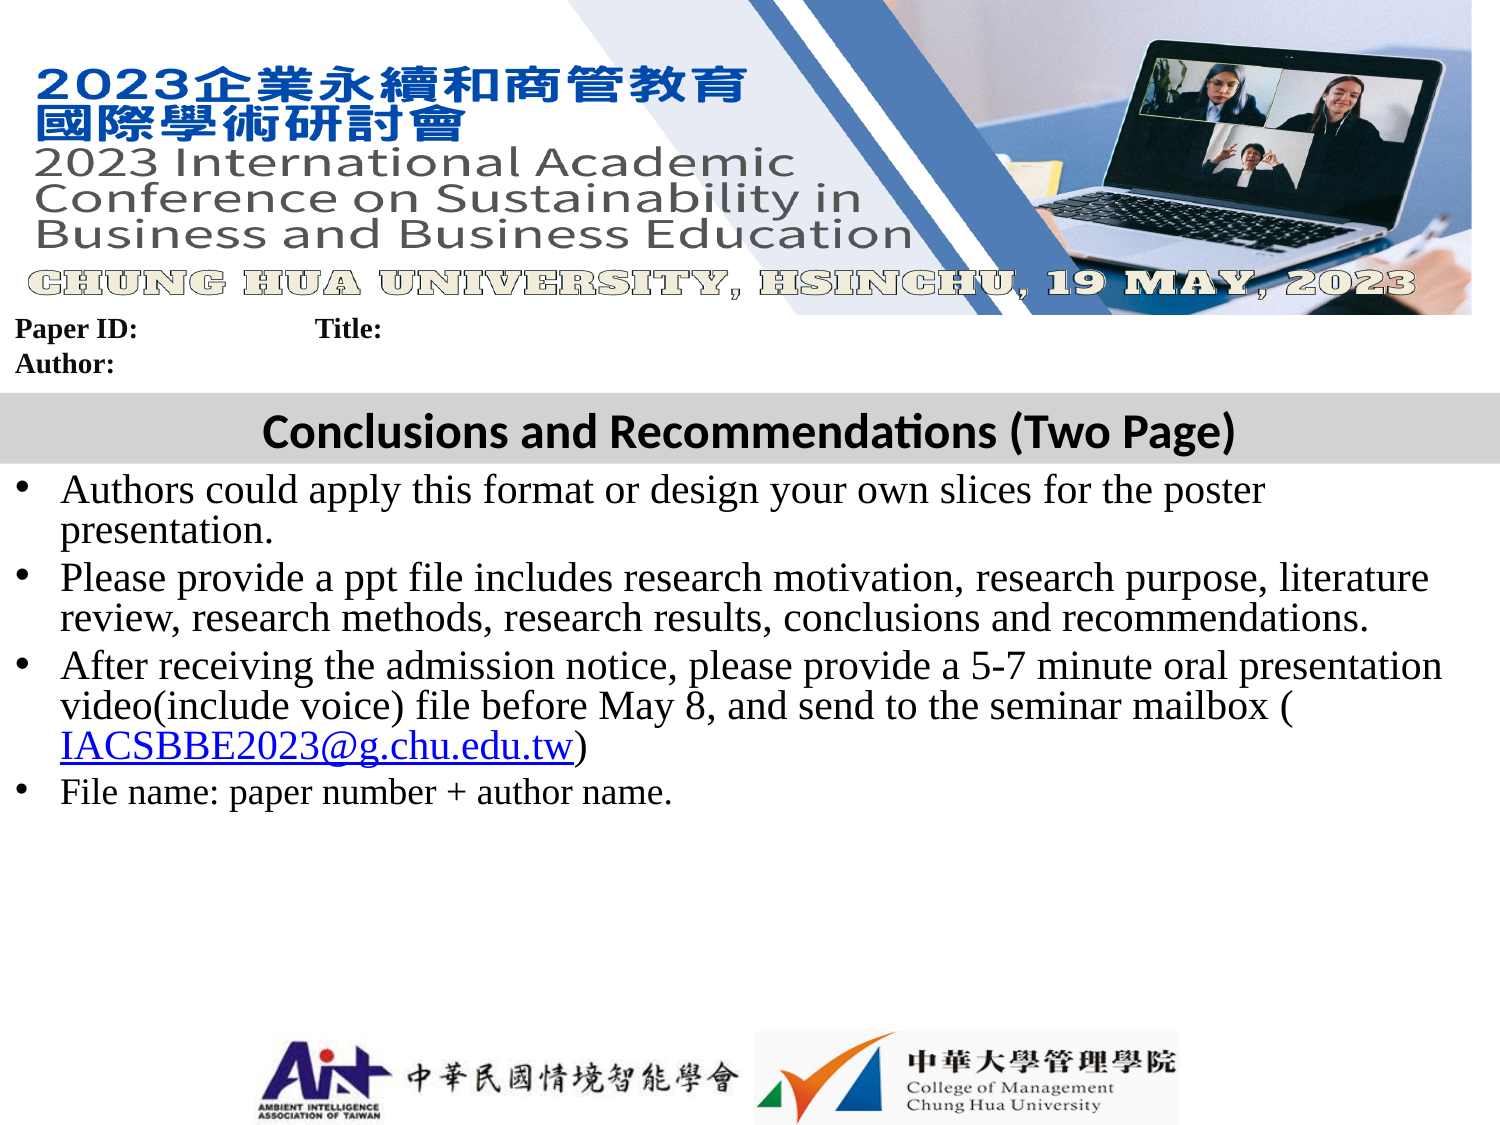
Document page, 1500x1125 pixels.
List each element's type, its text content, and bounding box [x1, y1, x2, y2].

picture [0, 0, 1499, 315]
text_box Authors could apply this format or design your own slices for the poster presentation. Please provide a ppt file includes research motivation, research purpose, literature review, research methods, research results, conclusions and recommendations. After receiving the admission notice, please provide a 5-7 minute oral presentation video(include voice) file before May 8, and send to the seminar mailbox (IACSBBE2023@g.chu.edu.tw) File name: paper number + author name. [0, 463, 1498, 1125]
text_box Conclusions and Recommendations (Two Page) [0, 392, 1500, 464]
text_box Paper ID: Title: Author: [0, 323, 1211, 398]
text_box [252, 1030, 1180, 1125]
